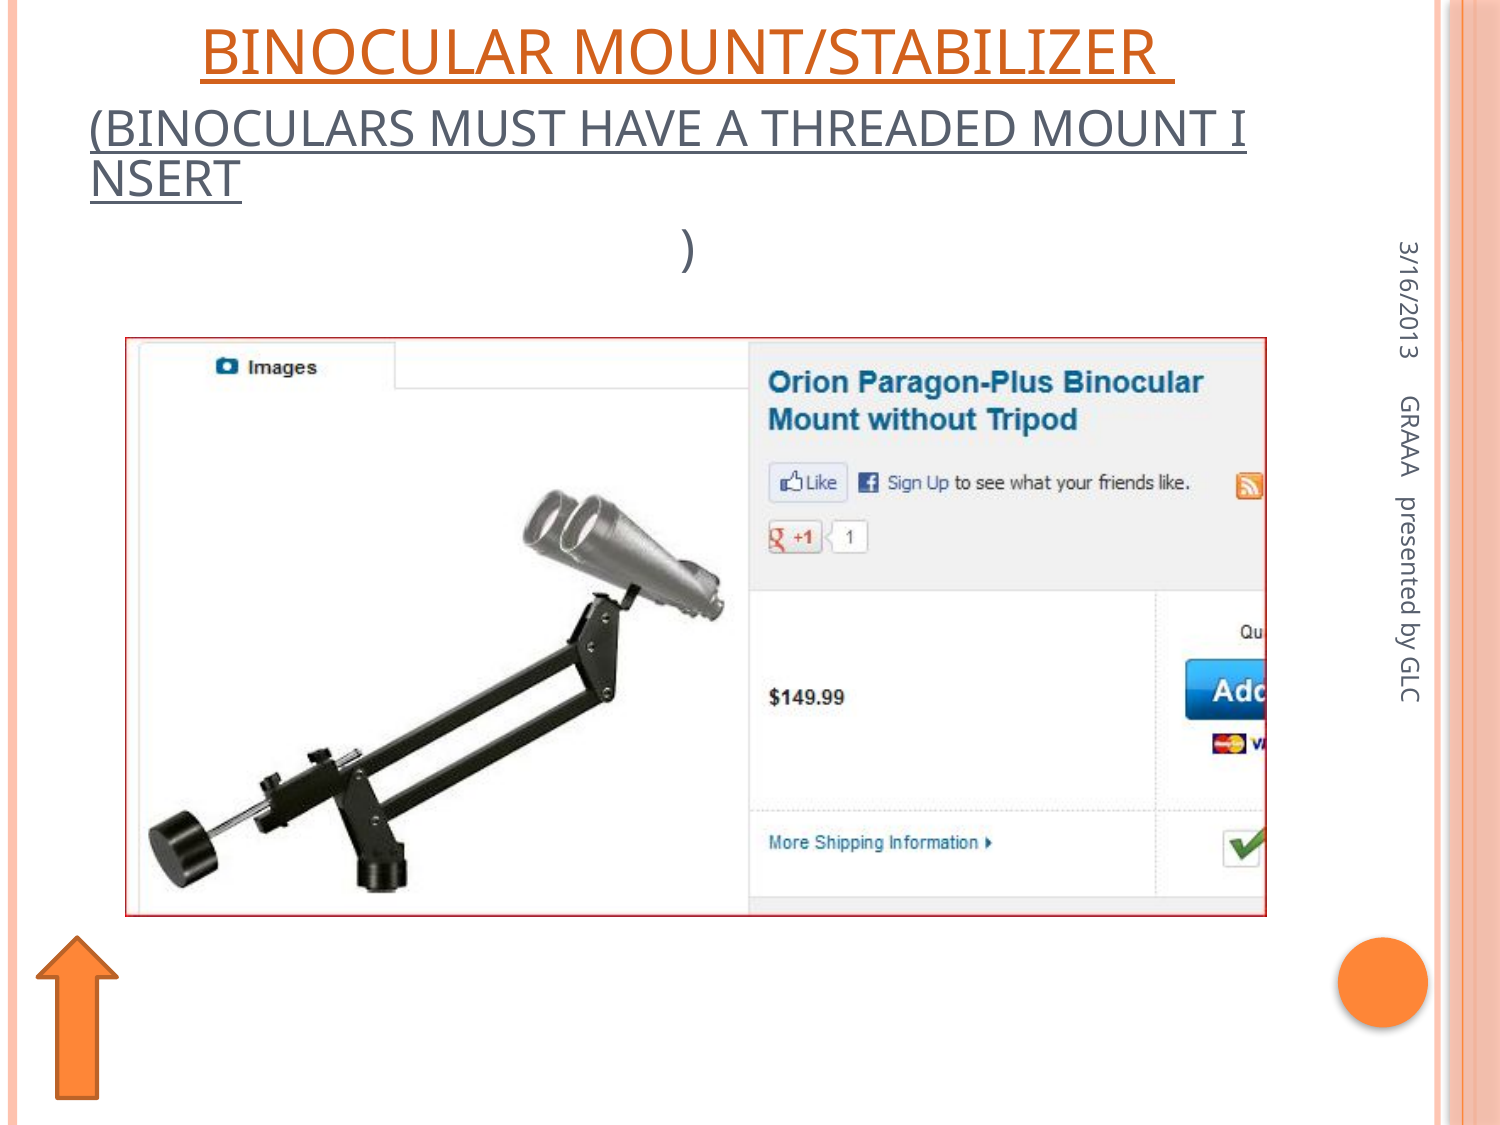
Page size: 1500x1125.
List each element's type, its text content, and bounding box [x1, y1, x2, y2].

footer GRAAA presented by GLC [1379, 380, 1440, 906]
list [124, 336, 1268, 918]
text_box [35, 935, 119, 1101]
title Binocular mount/stabilizer (binoculars must have a threaded mount insert) [75, 45, 1300, 233]
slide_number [1378, 43, 1442, 374]
